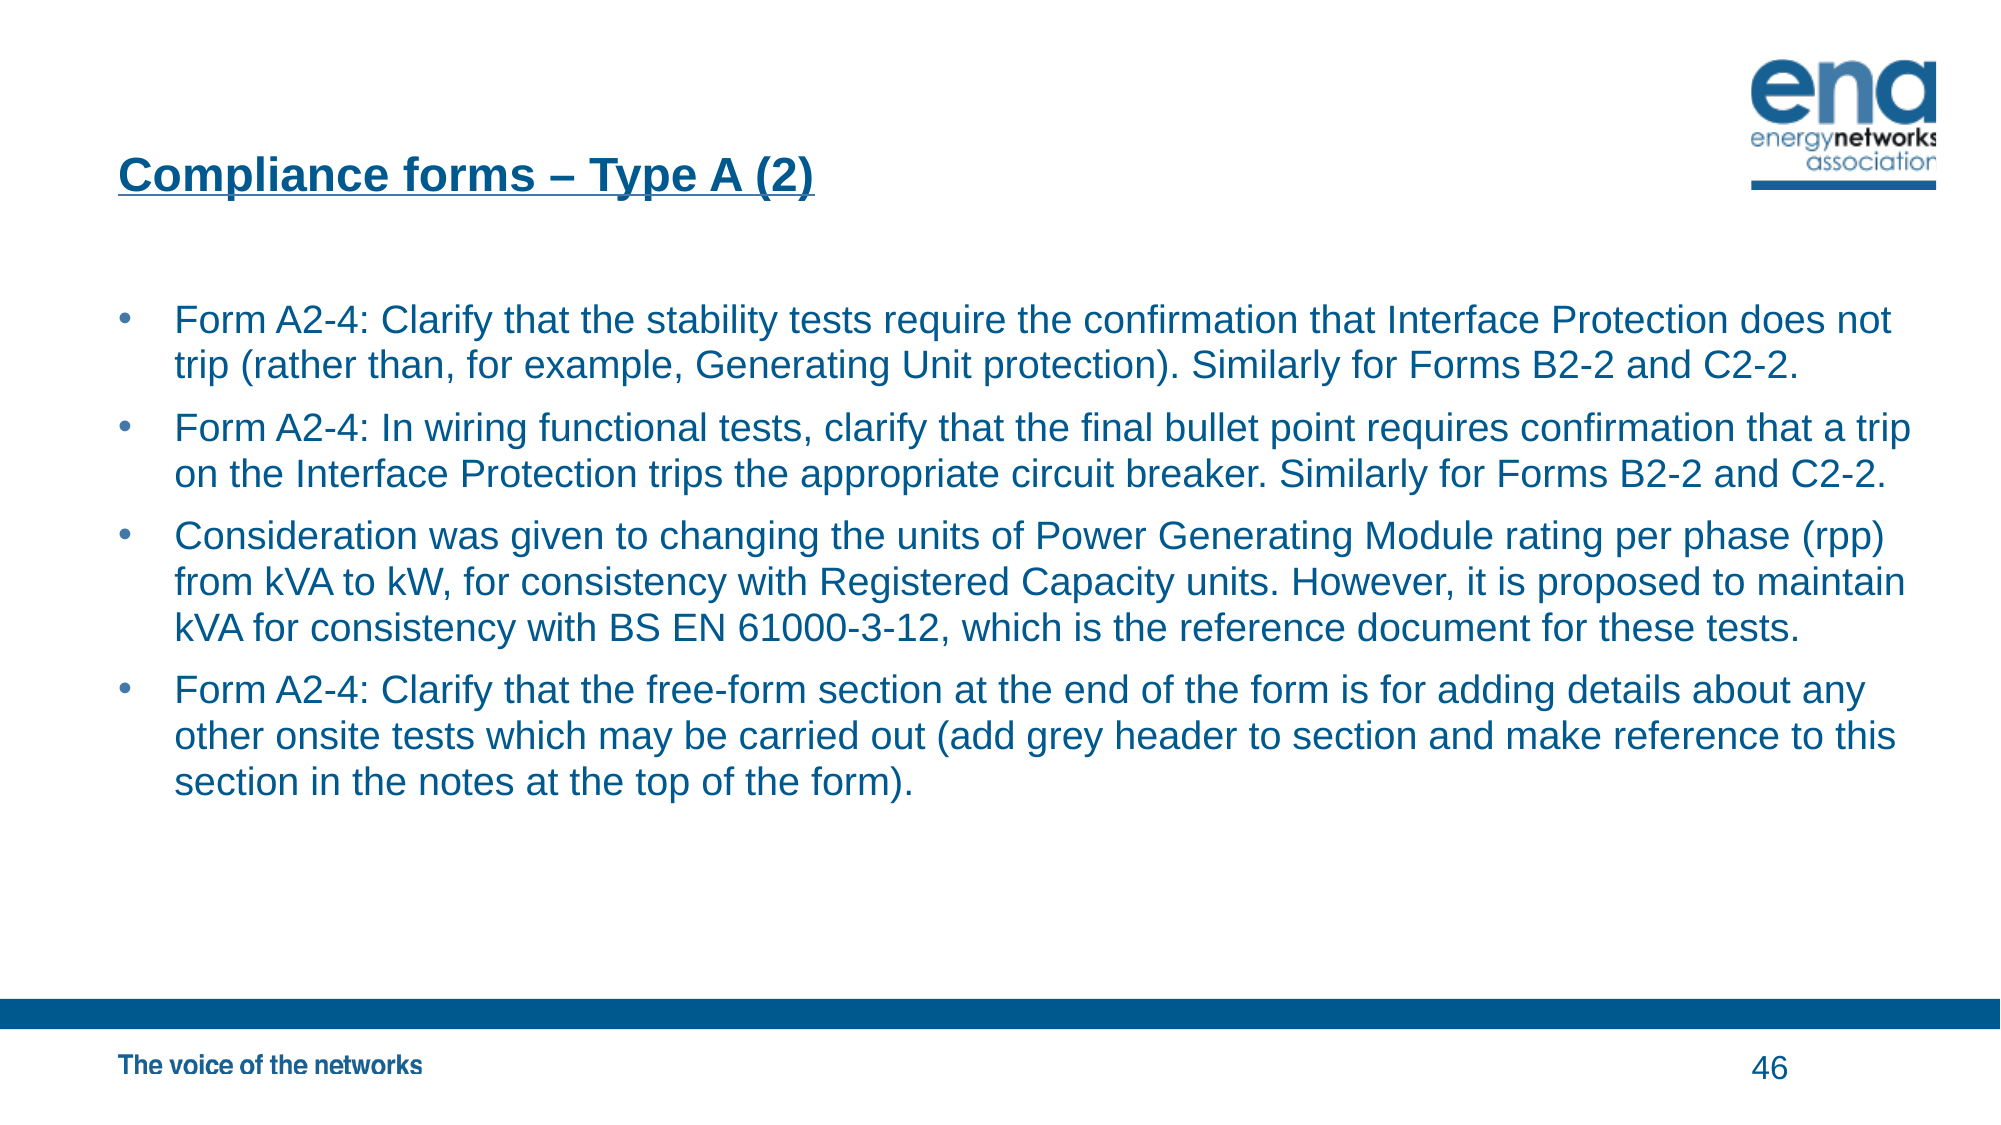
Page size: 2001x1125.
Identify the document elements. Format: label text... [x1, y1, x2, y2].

list Form A2-4: Clarify that the stability tests require the confirmation that Interface Protection does not trip (rather than, for example, Generating Unit protection). Similarly for Forms B2-2 and C2-2. Form A2-4: In wiring functional tests, clarify that the final bullet point requires confirmation that a trip on the Interface Protection trips the appropriate circuit breaker. Similarly for Forms B2-2 and C2-2. Consideration was given to changing the units of Power Generating Module rating per phase (rpp) from kVA to kW, for consistency with Registered Capacity units. However, it is proposed to maintain kVA for consistency with BS EN 61000-3-12, which is the reference document for these tests. Form A2-4: Clarify that the free-form section at the end of the form is for adding details about any other onsite tests which may be carried out (add grey header to section and make reference to this section in the notes at the top of the form). [118, 295, 1937, 945]
slide_number 46 [1751, 1036, 1937, 1096]
title Compliance forms – Type A (2) [118, 47, 1595, 201]
